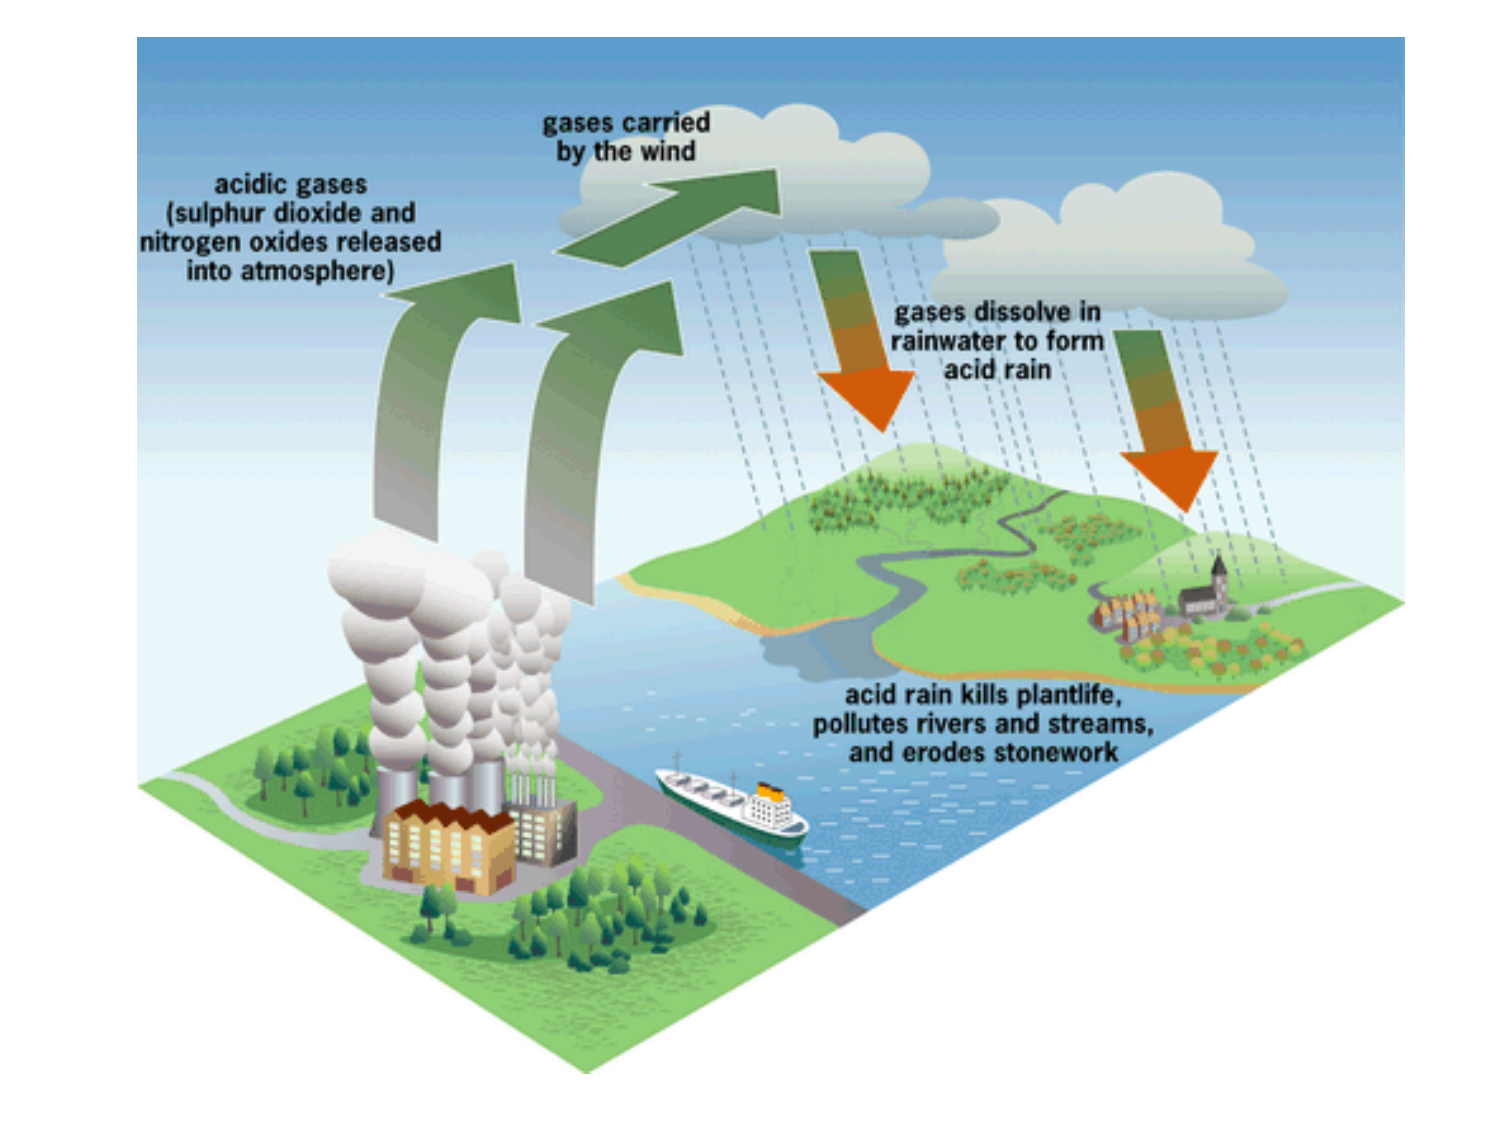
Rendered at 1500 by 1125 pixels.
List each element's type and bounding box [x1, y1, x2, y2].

picture [137, 37, 1405, 1075]
